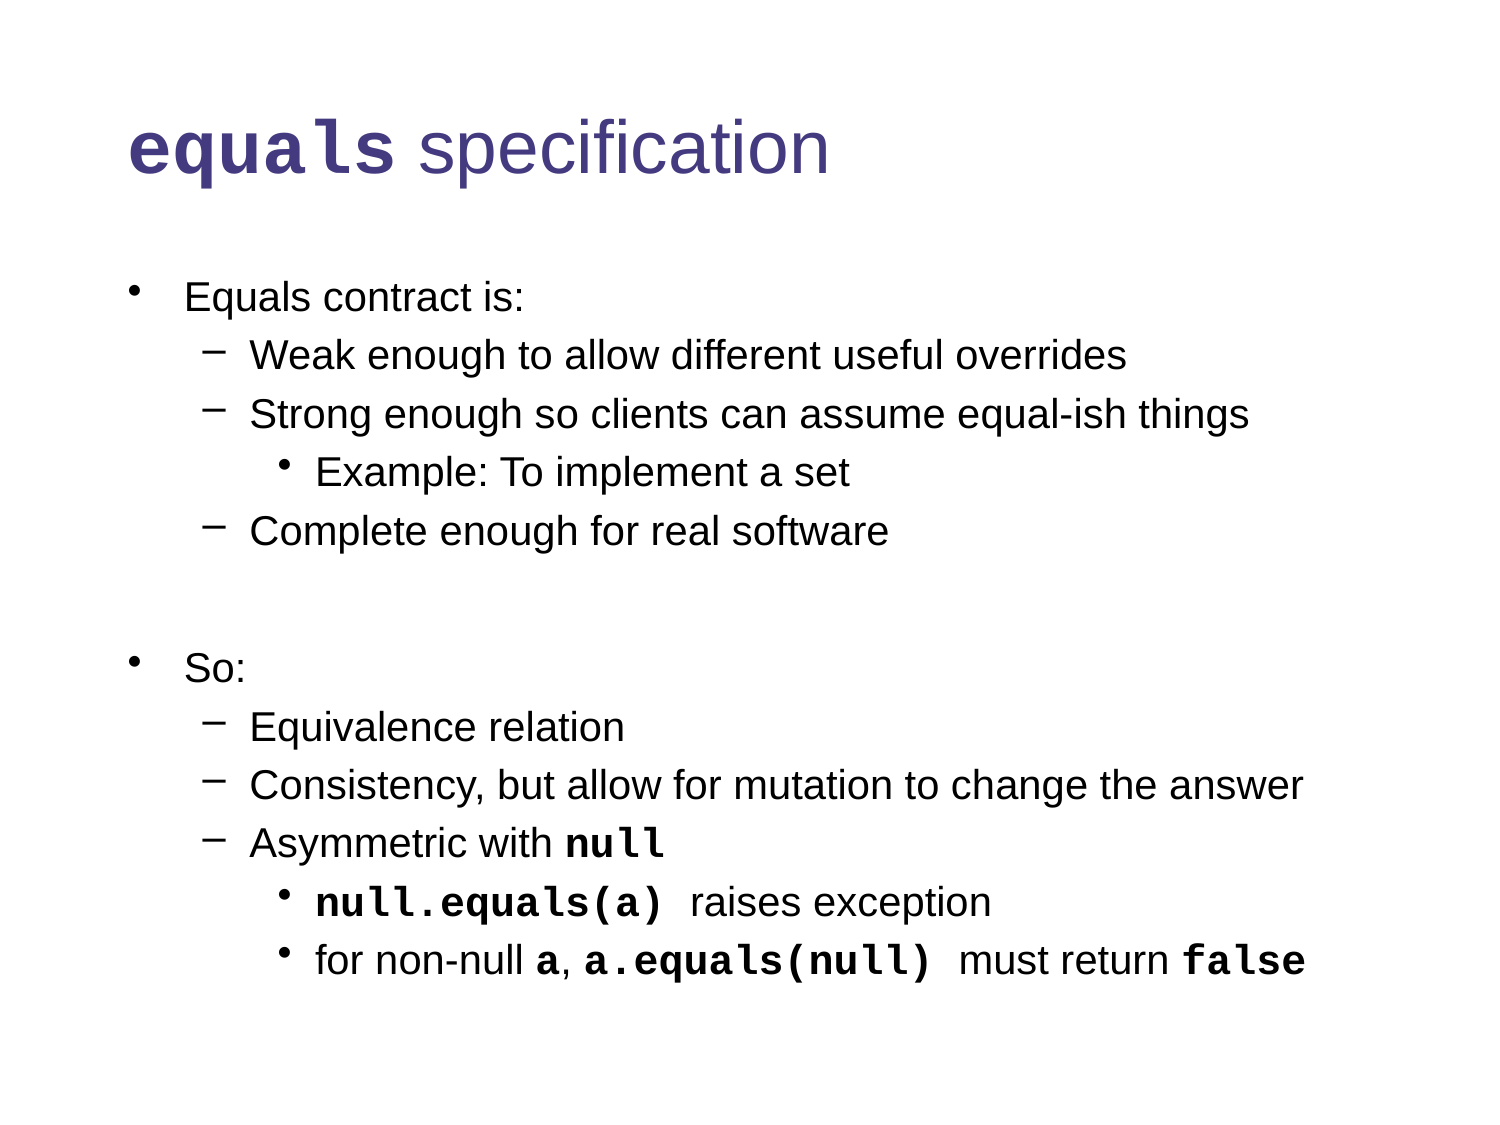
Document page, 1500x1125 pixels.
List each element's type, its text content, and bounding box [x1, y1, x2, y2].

title equals specification [112, 50, 1388, 238]
list Equals contract is: Weak enough to allow different useful overrides Strong enough so clients can assume equal-ish things Example: To implement a set Complete enough for real software So: Equivalence relation Consistency, but allow for mutation to change the answer Asymmetric with null null.equals(a) raises exception for non-null a, a.equals(null) must return false [112, 262, 1425, 1000]
